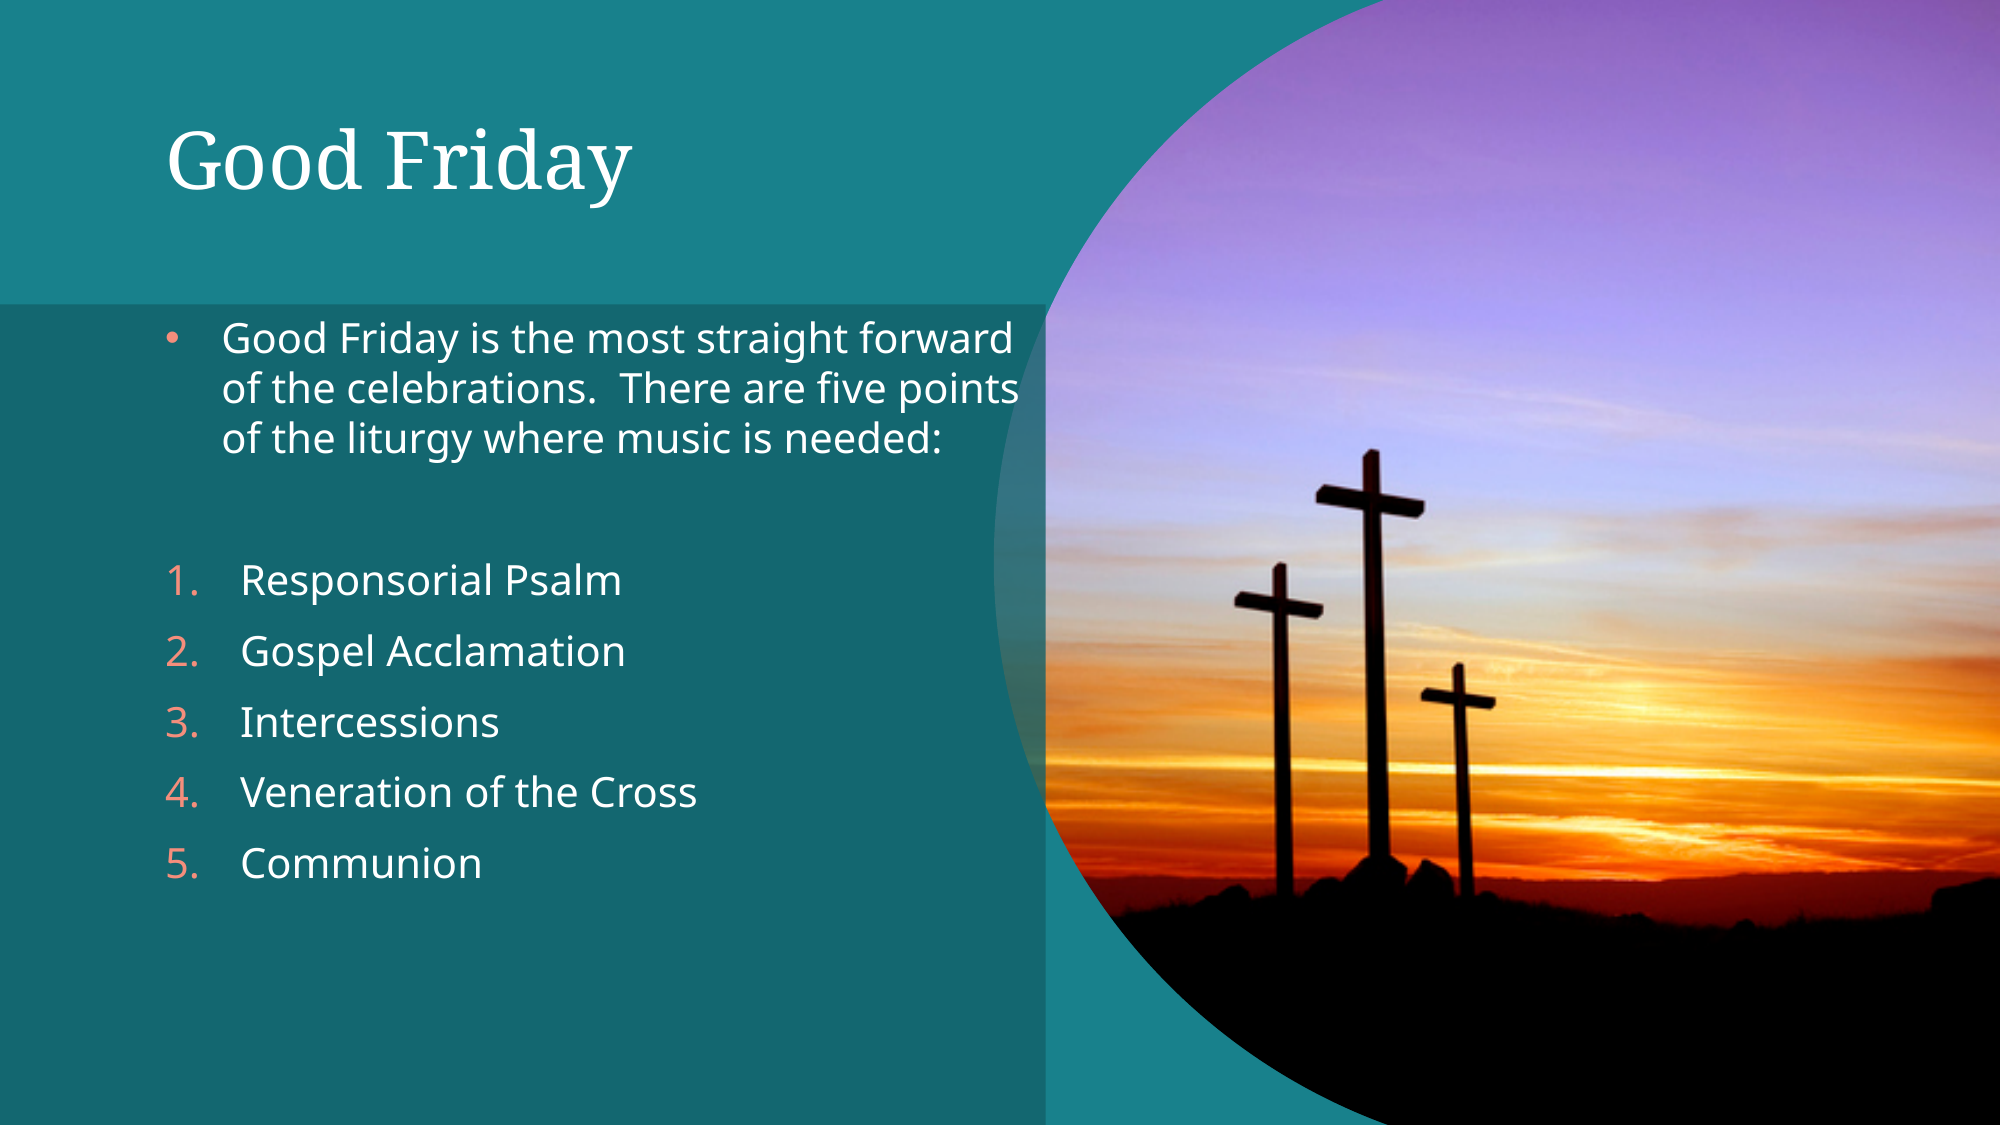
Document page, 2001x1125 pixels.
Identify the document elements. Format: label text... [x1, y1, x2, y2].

picture [993, 0, 2000, 1125]
title Good Friday [150, 112, 933, 215]
subtitle Good Friday is the most straight forward of the celebrations. There are five points of the liturgy where music is needed: Responsorial Psalm Gospel Acclamation Intercessions Veneration of the Cross Communion [0, 304, 993, 1125]
